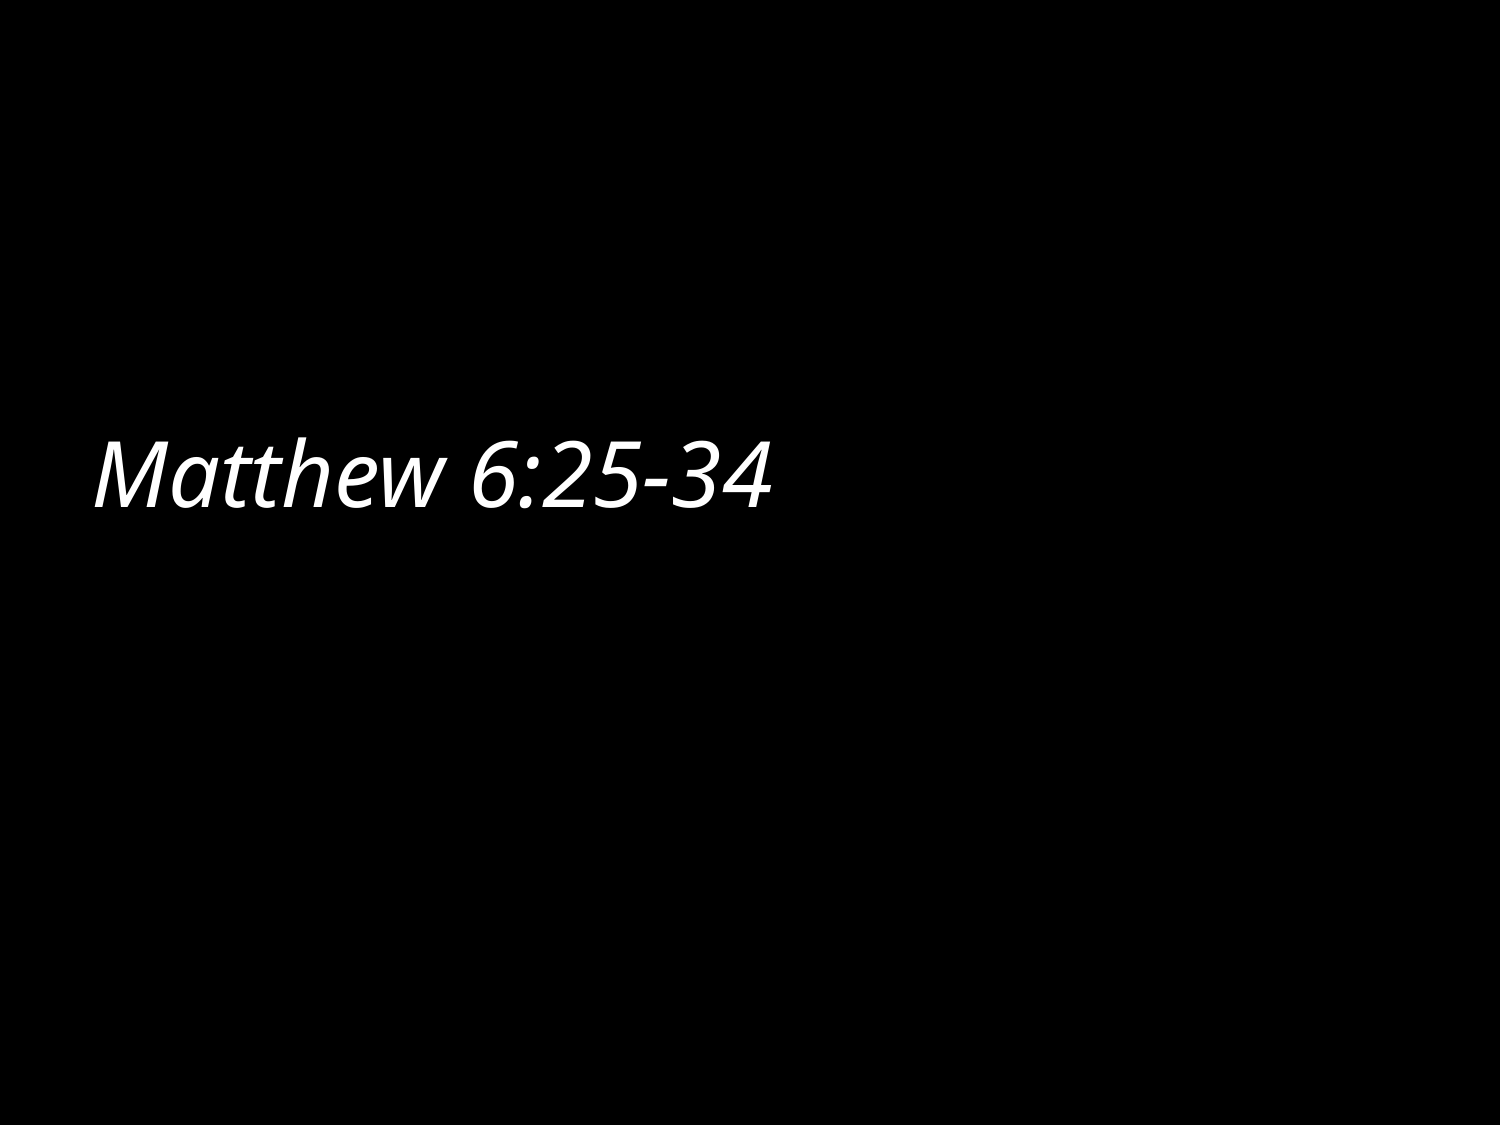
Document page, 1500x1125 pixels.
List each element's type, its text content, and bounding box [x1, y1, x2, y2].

title Matthew 6:25-34 [91, 428, 1500, 616]
